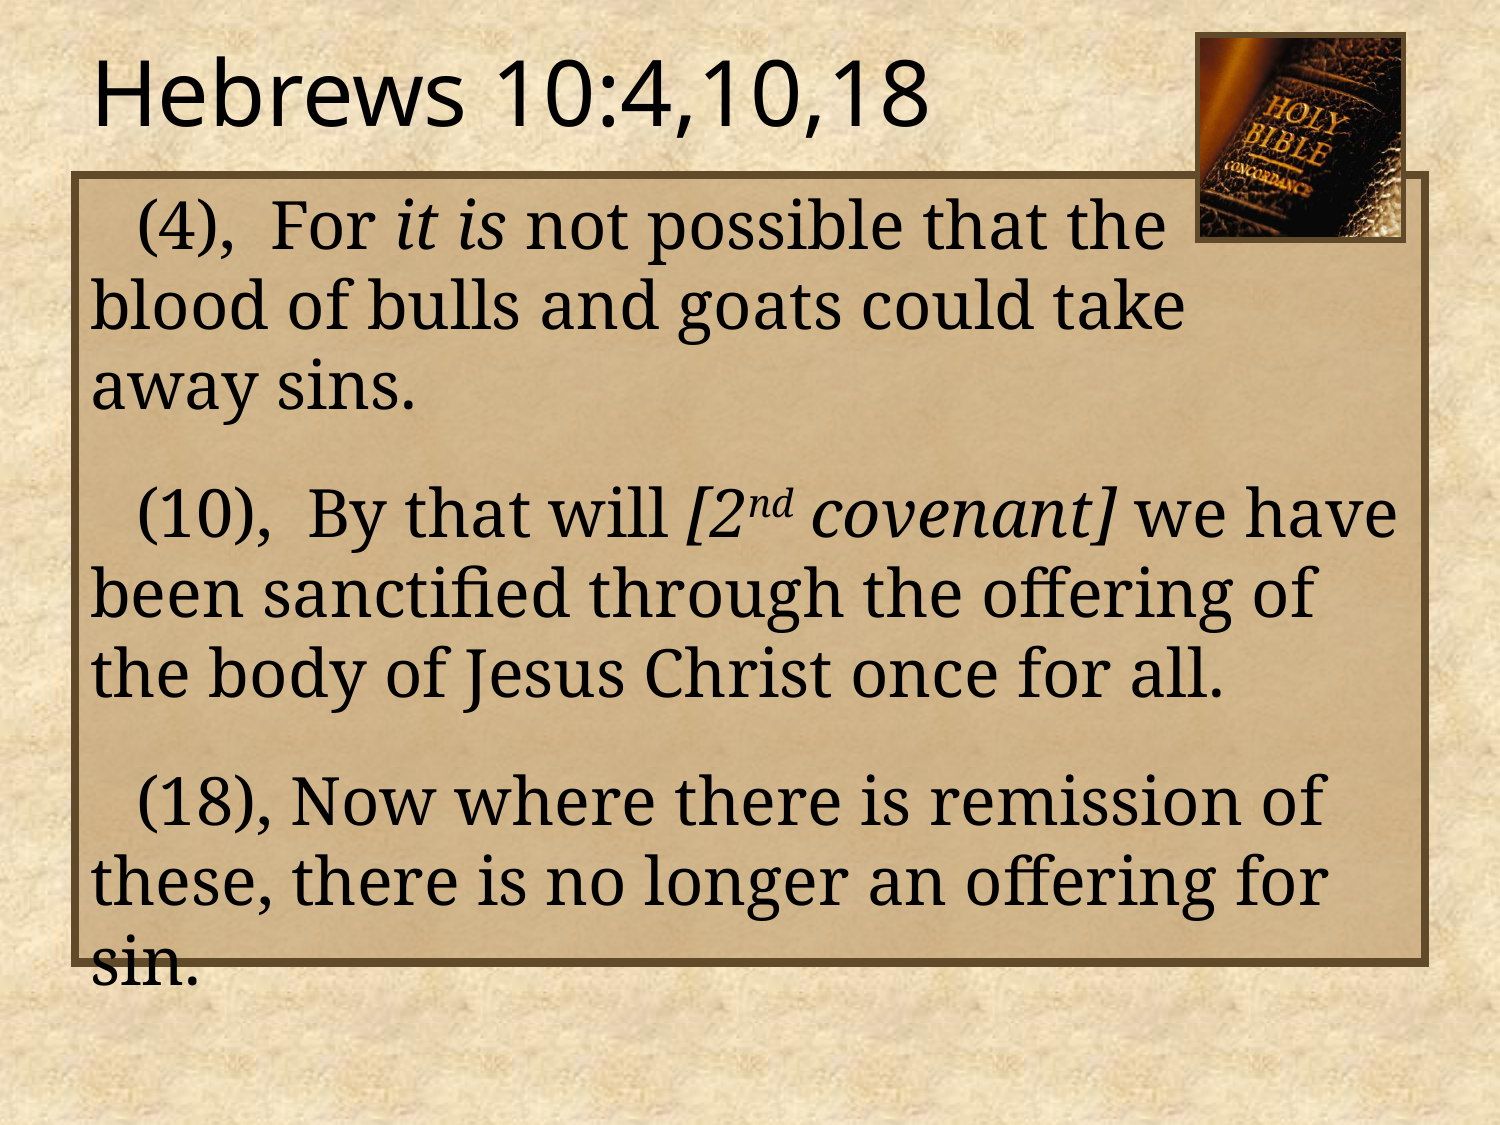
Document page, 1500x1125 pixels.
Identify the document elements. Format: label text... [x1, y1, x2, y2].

title Hebrews 10:4,10,18 [75, 24, 1425, 155]
picture [0, 0, 1500, 1125]
list (4), For it is not possible that the blood of bulls and goats could take away sins. (10), By that will [2nd covenant] we have been sanctified through the offering of the body of Jesus Christ once for all. (18), Now where there is remission of these, there is no longer an offering for sin. [75, 174, 1425, 963]
